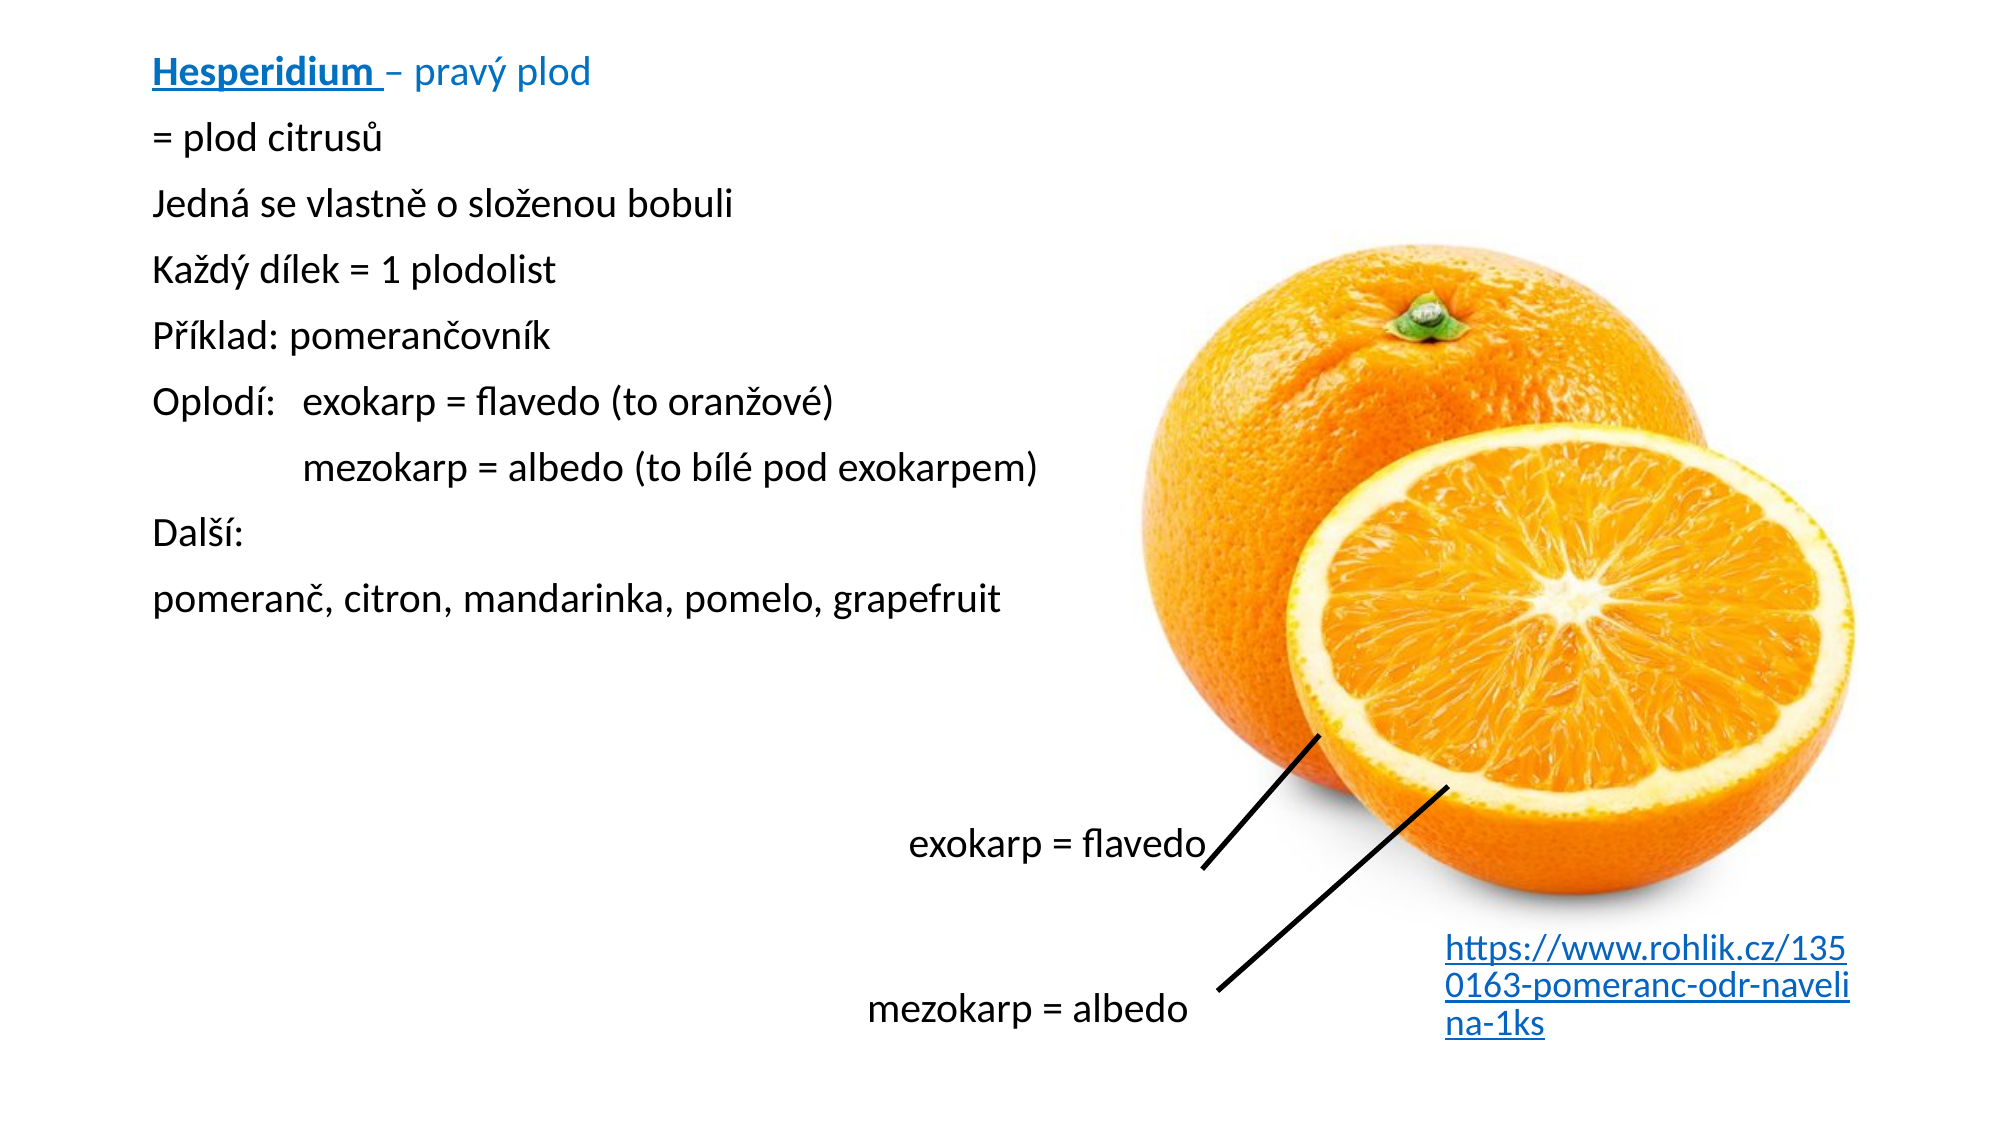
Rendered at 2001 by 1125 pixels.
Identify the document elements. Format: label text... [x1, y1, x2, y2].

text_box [1217, 786, 1449, 991]
list Hesperidium – pravý plod = plod citrusů Jedná se vlastně o složenou bobuli Každý dílek = 1 plodolist Příklad: pomerančovník Oplodí: exokarp = flavedo (to oranžové) mezokarp = albedo (to bílé pod exokarpem) Další: pomeranč, citron, mandarinka, pomelo, grapefruit [137, 42, 1863, 1012]
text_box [850, 181, 1889, 1067]
